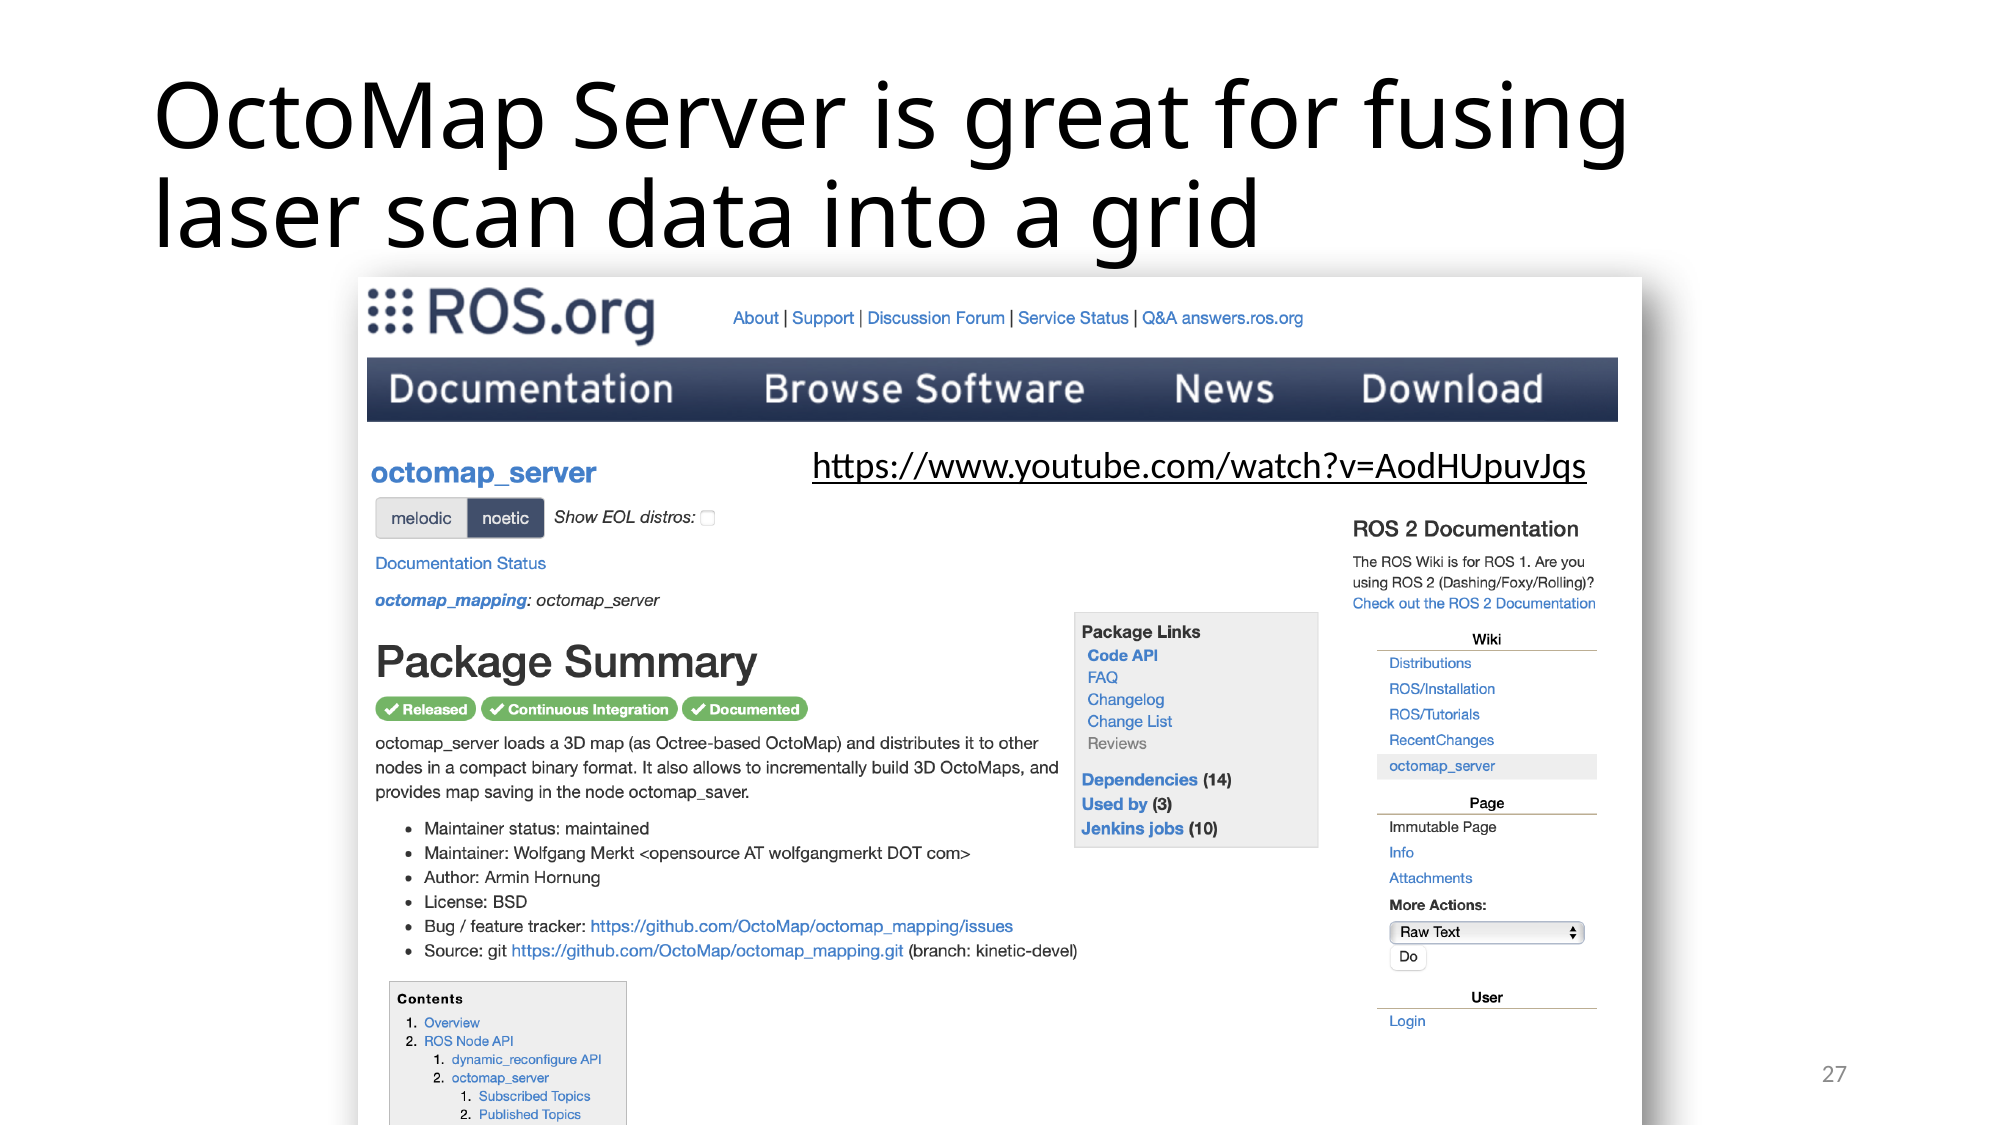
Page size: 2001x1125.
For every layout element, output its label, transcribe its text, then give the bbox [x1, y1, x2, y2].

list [358, 277, 1642, 1125]
title OctoMap Server is great for fusing laser scan data into a grid [137, 59, 1863, 278]
slide_number 27 [1642, 1042, 1863, 1103]
